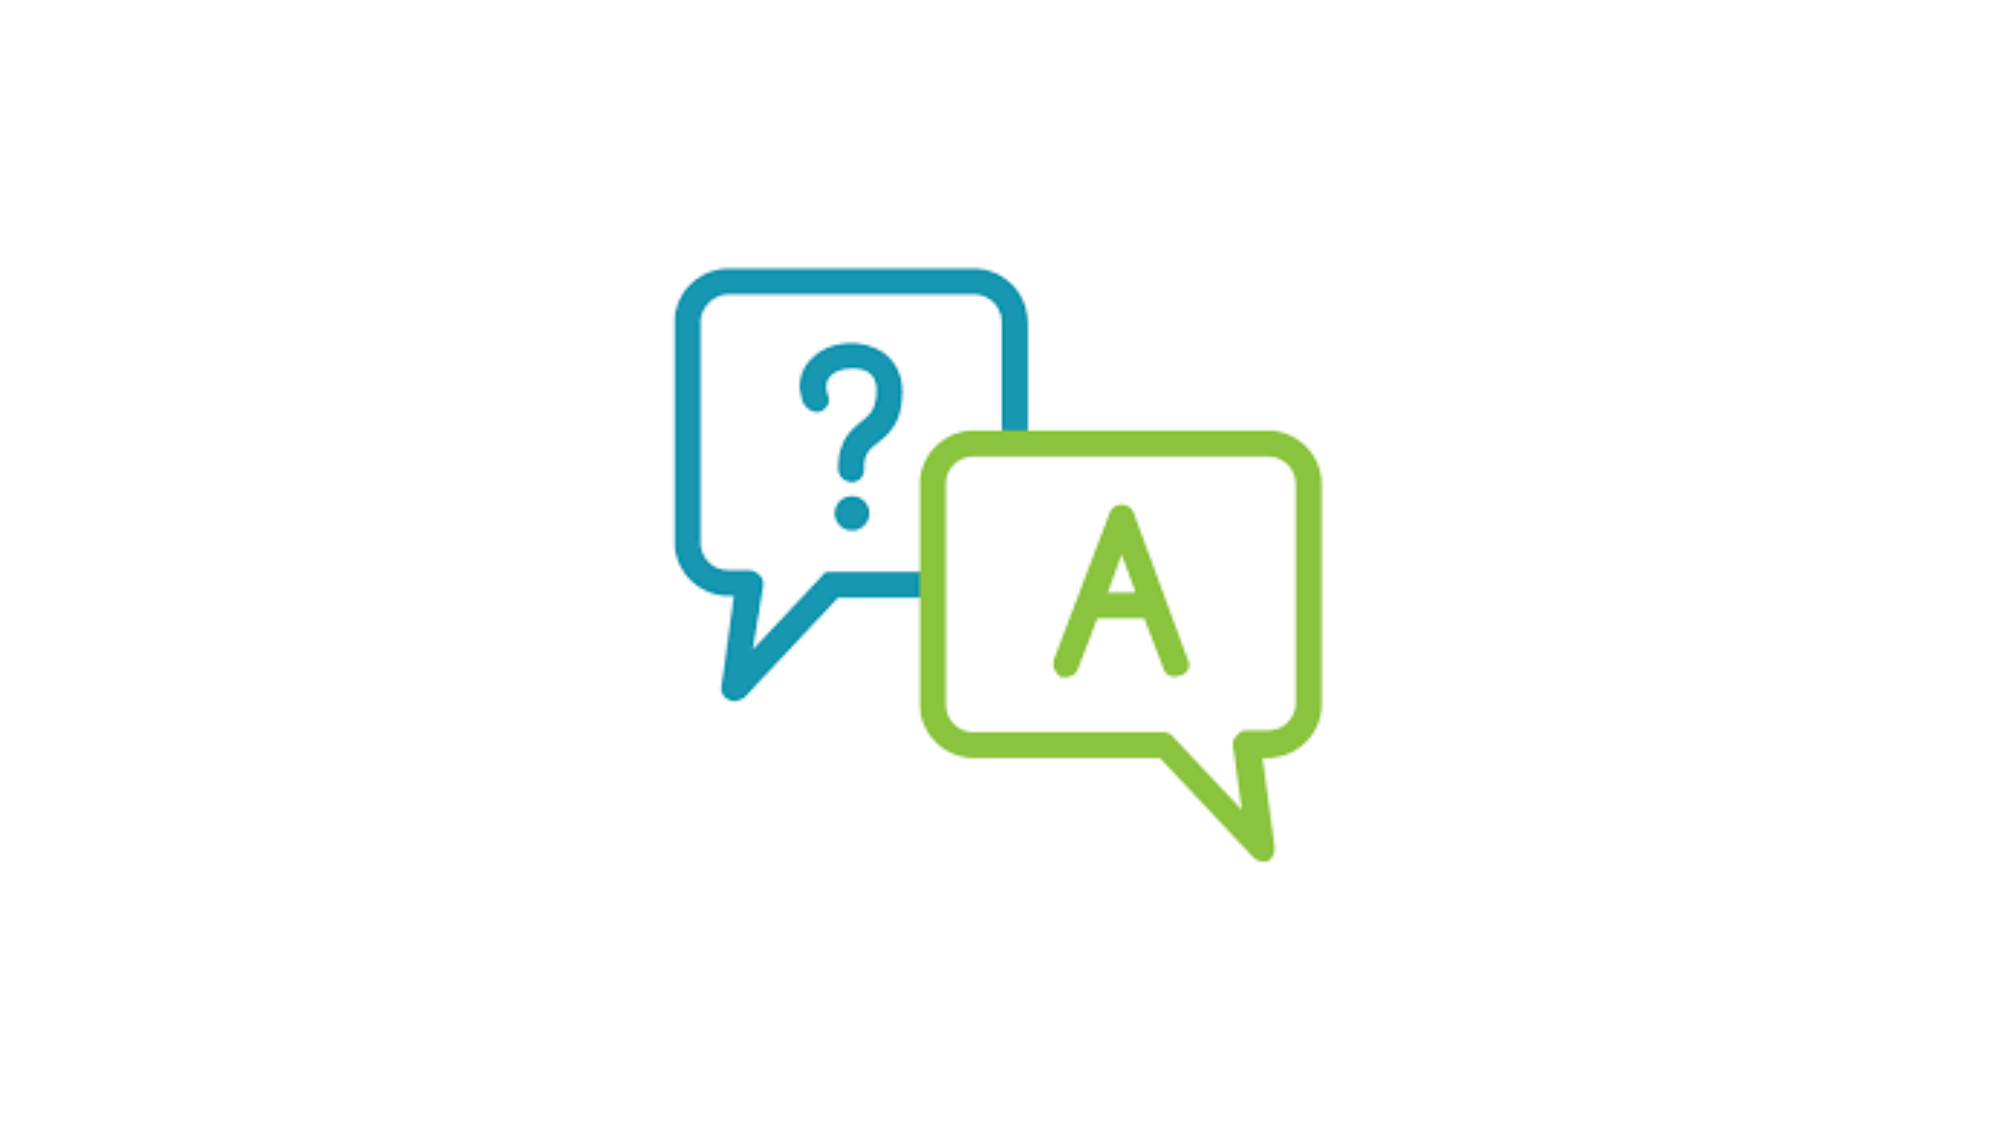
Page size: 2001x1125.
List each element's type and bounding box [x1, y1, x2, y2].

picture [662, 254, 1338, 871]
